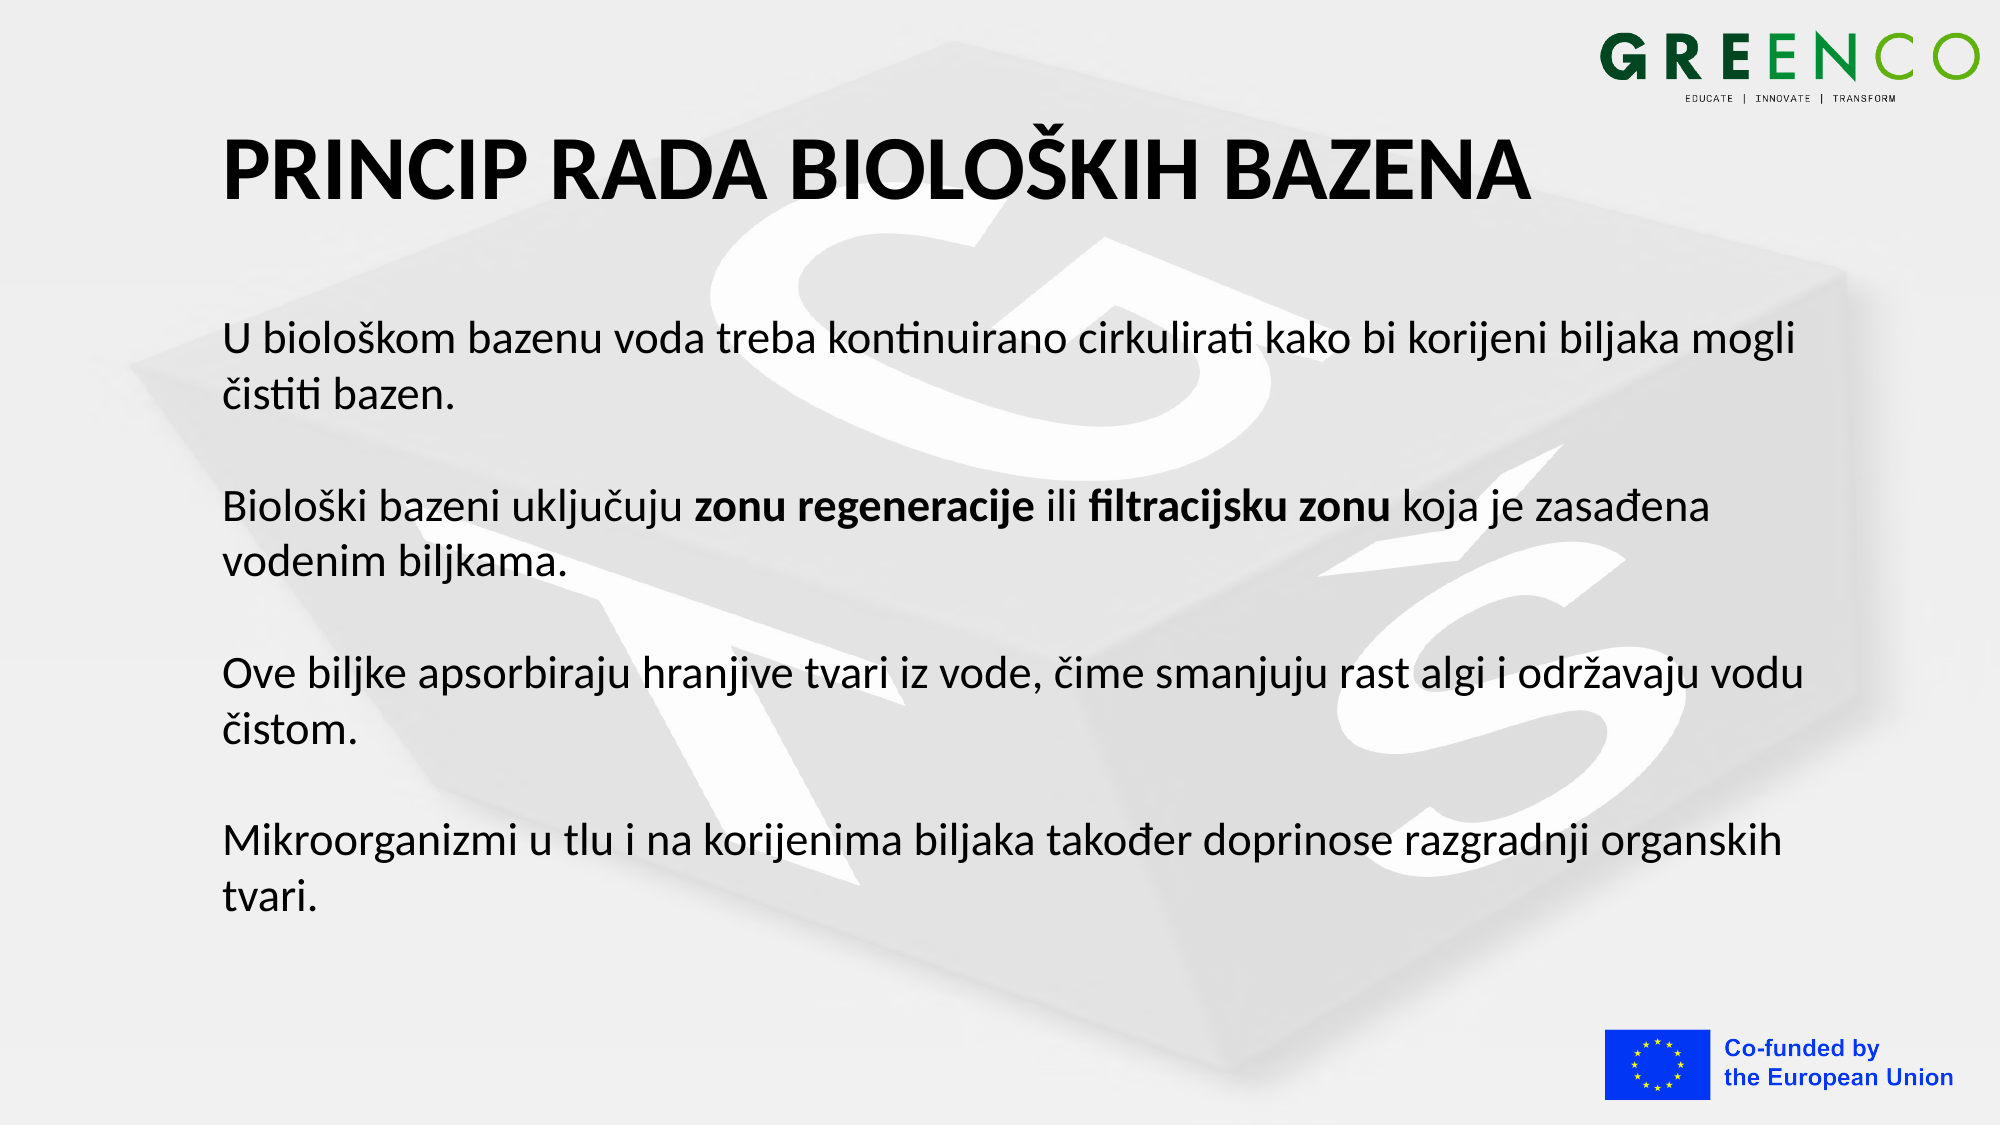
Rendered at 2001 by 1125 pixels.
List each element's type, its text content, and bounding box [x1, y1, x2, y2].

picture [1600, 1025, 1980, 1105]
text_box U biološkom bazenu voda treba kontinuirano cirkulirati kako bi korijeni biljaka mogli čistiti bazen. Biološki bazeni uključuju zonu regeneracije ili filtracijsku zonu koja je zasađena vodenim biljkama. Ove biljke apsorbiraju hranjive tvari iz vode, čime smanjuju rast algi i održavaju vodu čistom. Mikroorganizmi u tlu i na korijenima biljaka također doprinose razgradnji organskih tvari. [207, 299, 1887, 933]
title PRINCIP RADA BIOLOŠKIH BAZENA [207, 99, 1887, 213]
picture [1600, 30, 1980, 104]
